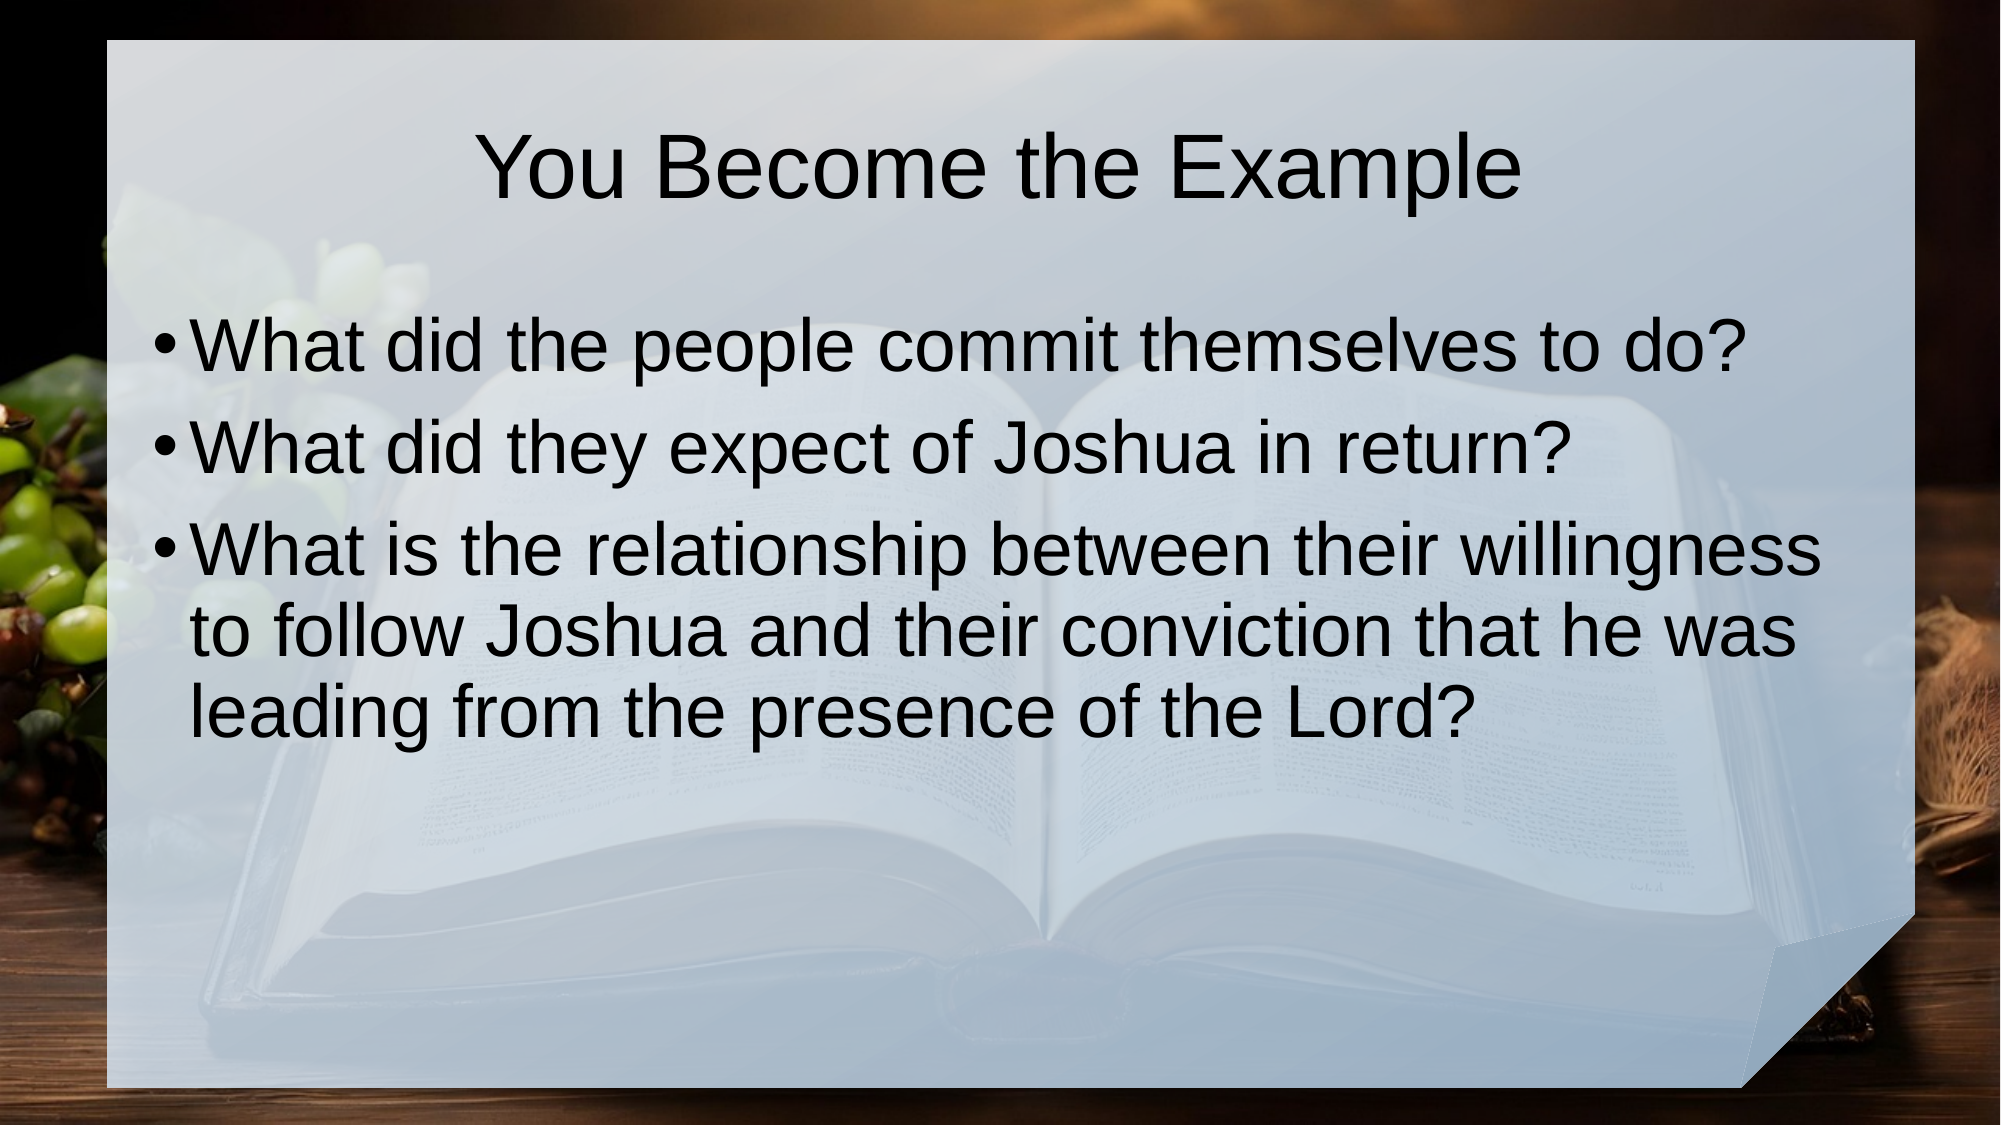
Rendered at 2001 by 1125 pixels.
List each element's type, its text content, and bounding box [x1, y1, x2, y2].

picture [0, 0, 2001, 1125]
list What did the people commit themselves to do? What did they expect of Joshua in return? What is the relationship between their willingness to follow Joshua and their conviction that he was leading from the presence of the Lord? [137, 299, 1863, 1014]
title You Become the Example [137, 59, 1863, 278]
